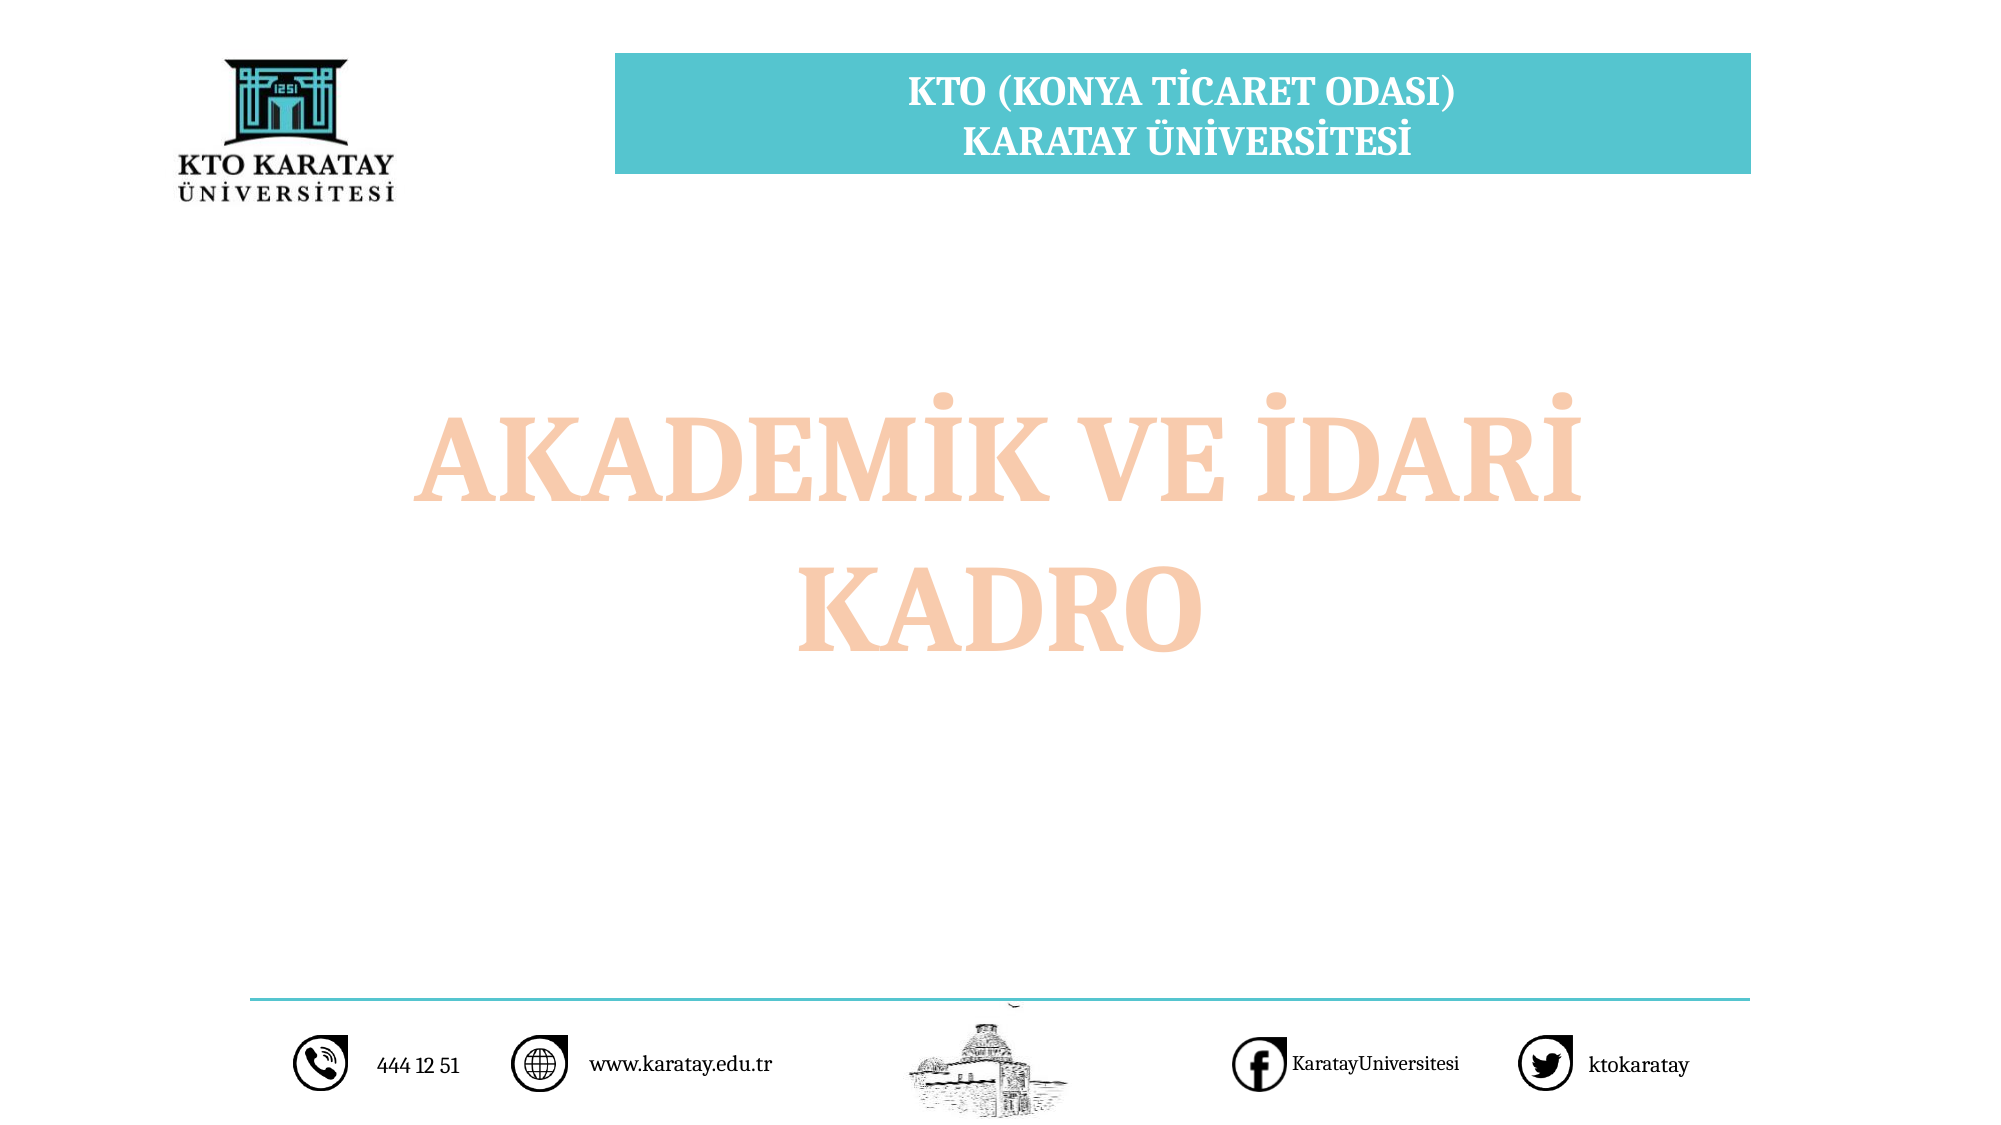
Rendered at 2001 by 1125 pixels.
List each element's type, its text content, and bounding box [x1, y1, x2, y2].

picture [1232, 1037, 1287, 1092]
picture [292, 1035, 348, 1091]
text_box AKADEMİK VE İDARİ KADRO [191, 218, 1809, 684]
text_box 444 12 51 [362, 1043, 475, 1086]
text_box www.karatay.edu.tr [575, 1041, 788, 1084]
picture [164, 49, 407, 212]
picture [903, 1000, 1072, 1119]
text_box ktokaratay [1573, 1042, 1705, 1085]
text_box KTO (KONYA TİCARET ODASI) KARATAY ÜNİVERSİTESİ [615, 53, 1751, 174]
text_box KaratayUniversitesi [1287, 1042, 1498, 1083]
picture [511, 1035, 568, 1092]
picture [1518, 1035, 1573, 1091]
